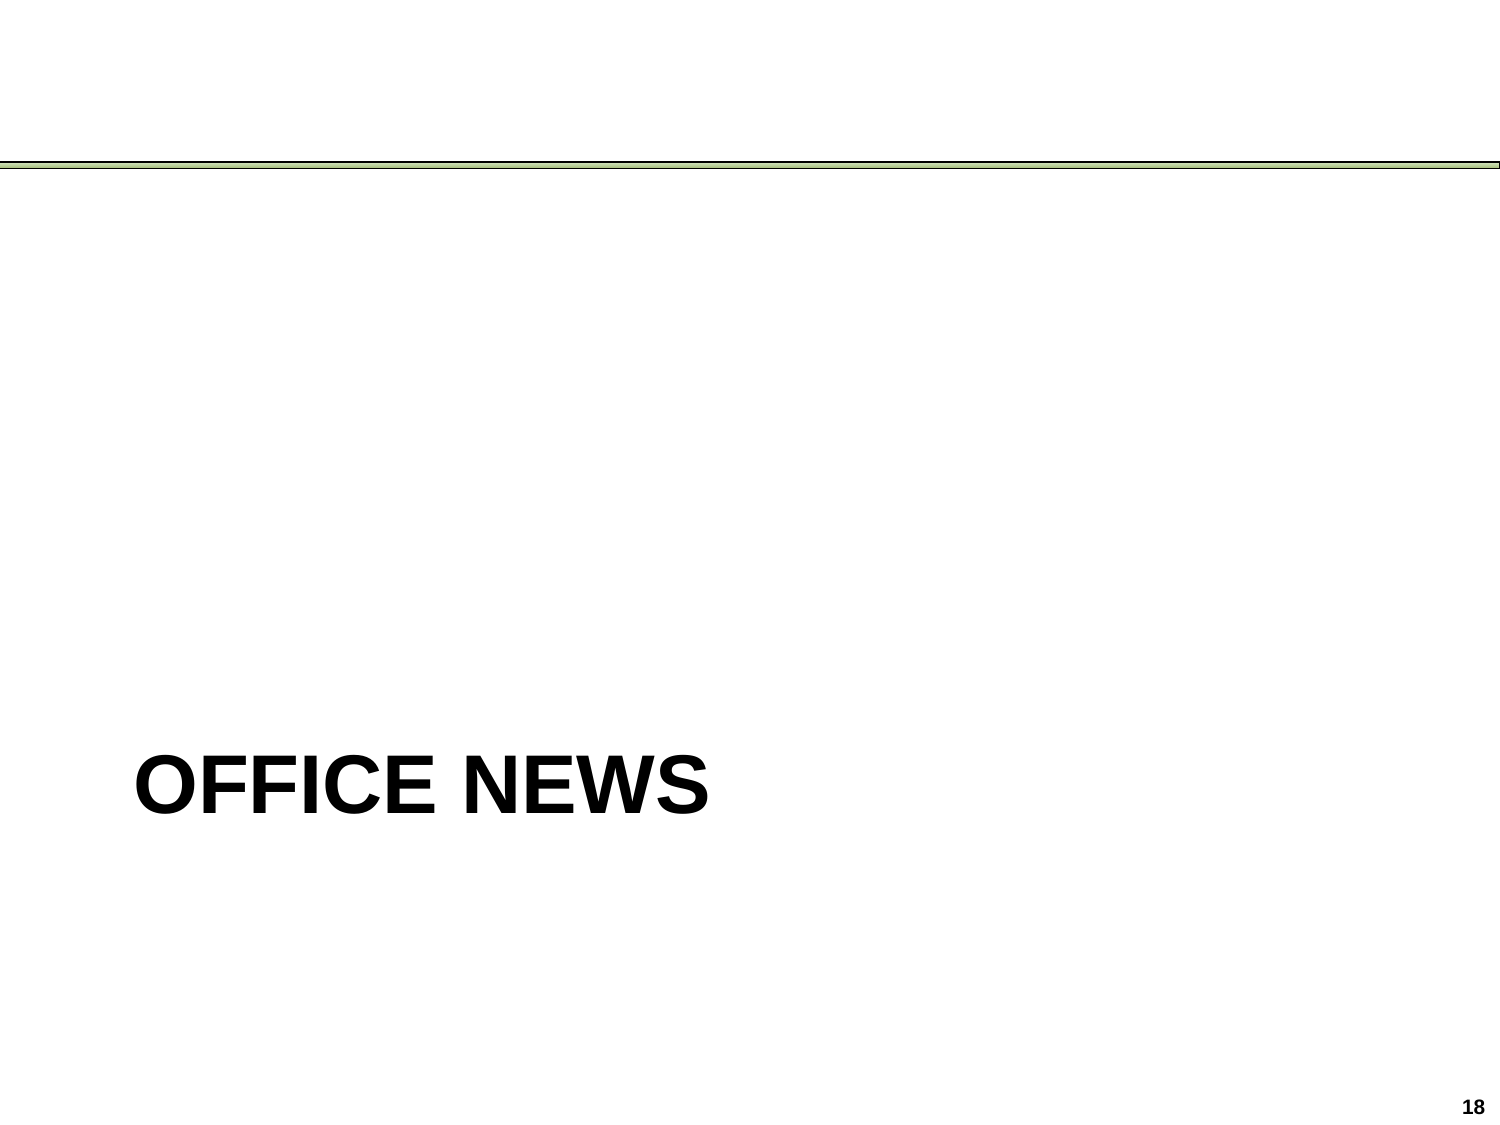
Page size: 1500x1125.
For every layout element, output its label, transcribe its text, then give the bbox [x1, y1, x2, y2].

slide_number 18 [1437, 1085, 1500, 1125]
title Office News [118, 722, 1394, 947]
